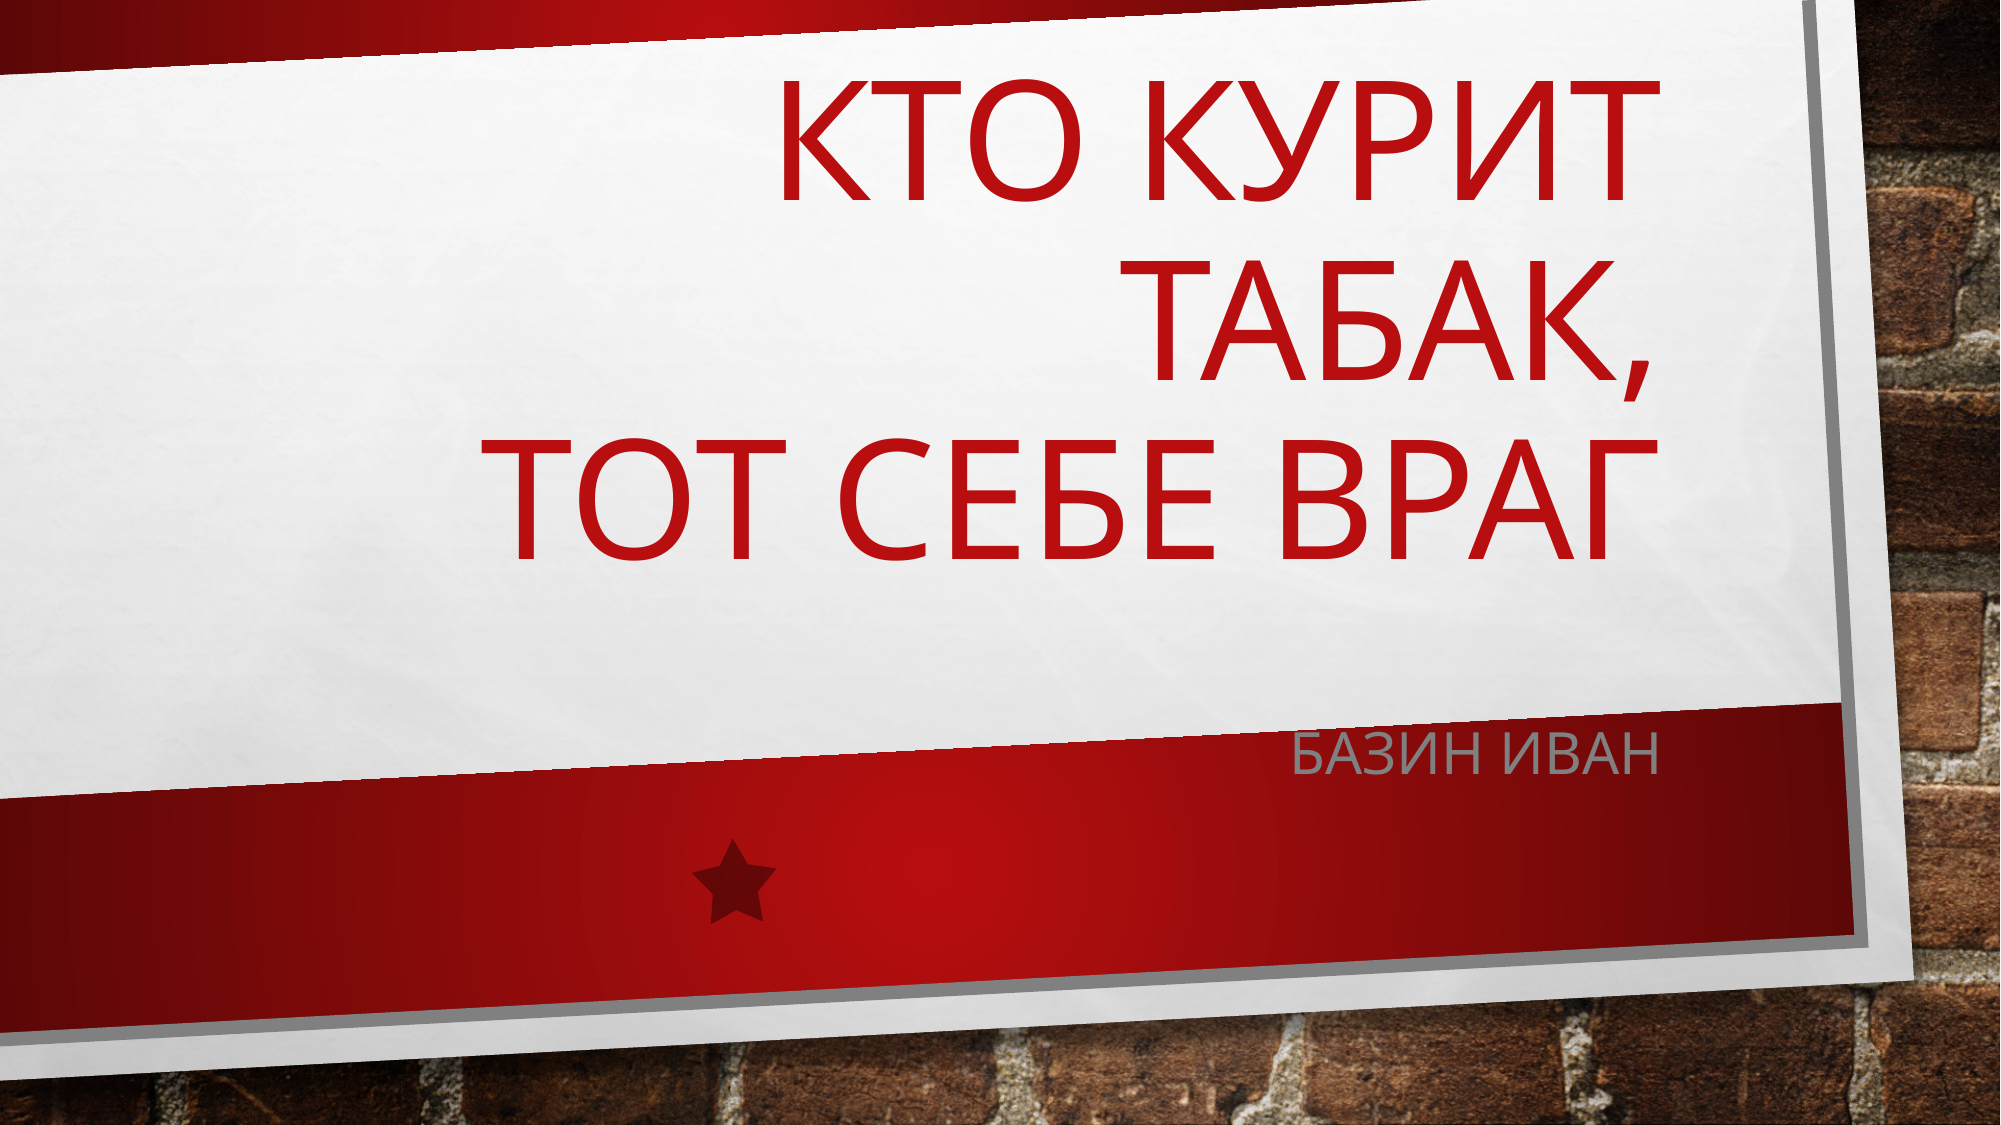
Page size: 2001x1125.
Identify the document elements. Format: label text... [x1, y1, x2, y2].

picture [0, 0, 2000, 1125]
title КТО КУРИТ ТАБАК, ТОТ СЕБЕ ВРАГ [177, 211, 1678, 603]
subtitle Базин иван [177, 603, 1678, 876]
